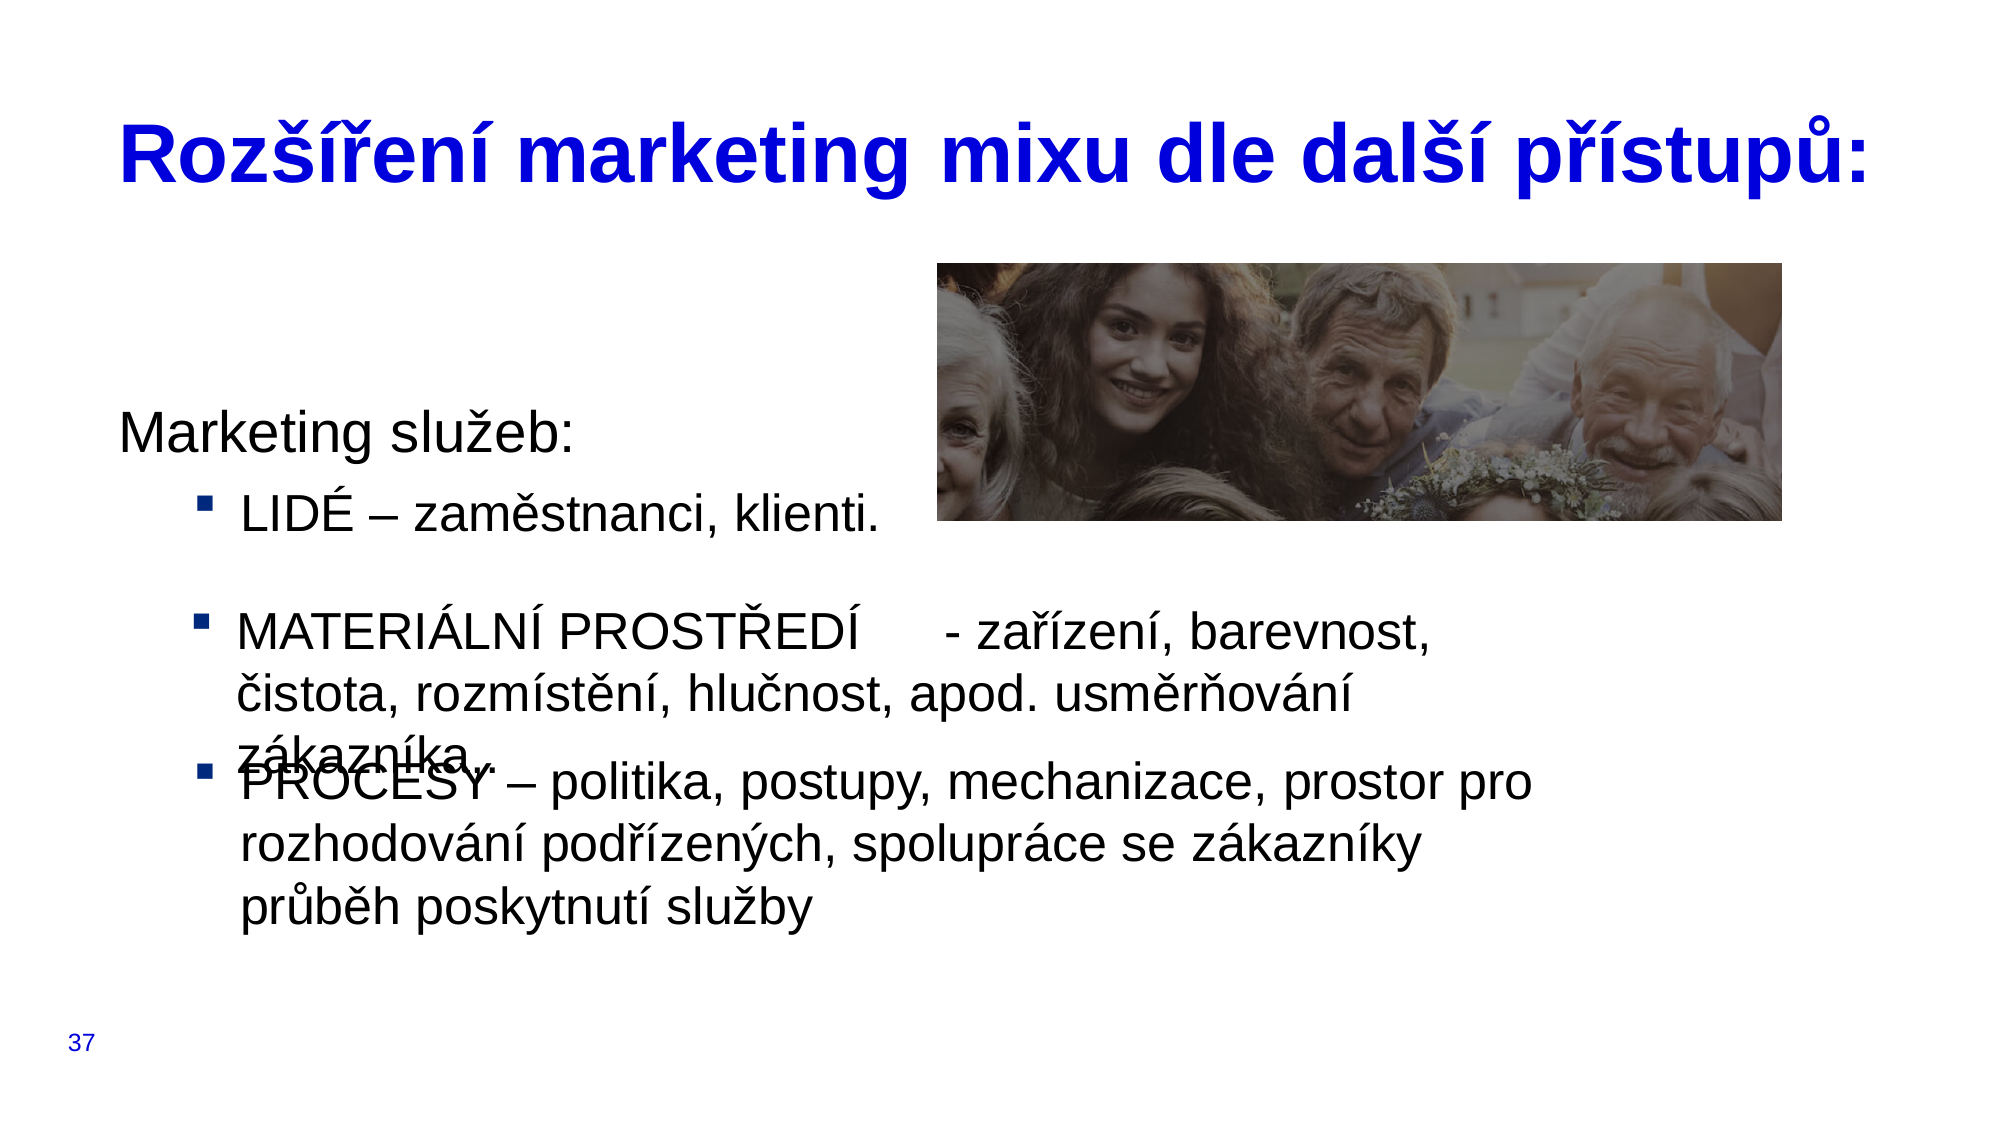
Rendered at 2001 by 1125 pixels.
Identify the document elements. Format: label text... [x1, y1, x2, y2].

text_box MATERIÁLNÍ PROSTŘEDÍ - zařízení, barevnost, čistota, rozmístění, hlučnost, apod. usměrňování zákazníka,. [187, 594, 1568, 849]
picture [937, 263, 1783, 521]
text_box Marketing služeb: LIDÉ – zaměstnanci, klienti. [115, 374, 885, 542]
slide_number 37 [61, 1026, 102, 1125]
title Rozšíření marketing mixu dle další přístupů: [116, 97, 1875, 287]
text_box PROCESY – politika, postupy, mechanizace, prostor pro rozhodování podřízených, spolupráce se zákazníky průběh poskytnutí služby [191, 744, 1545, 935]
